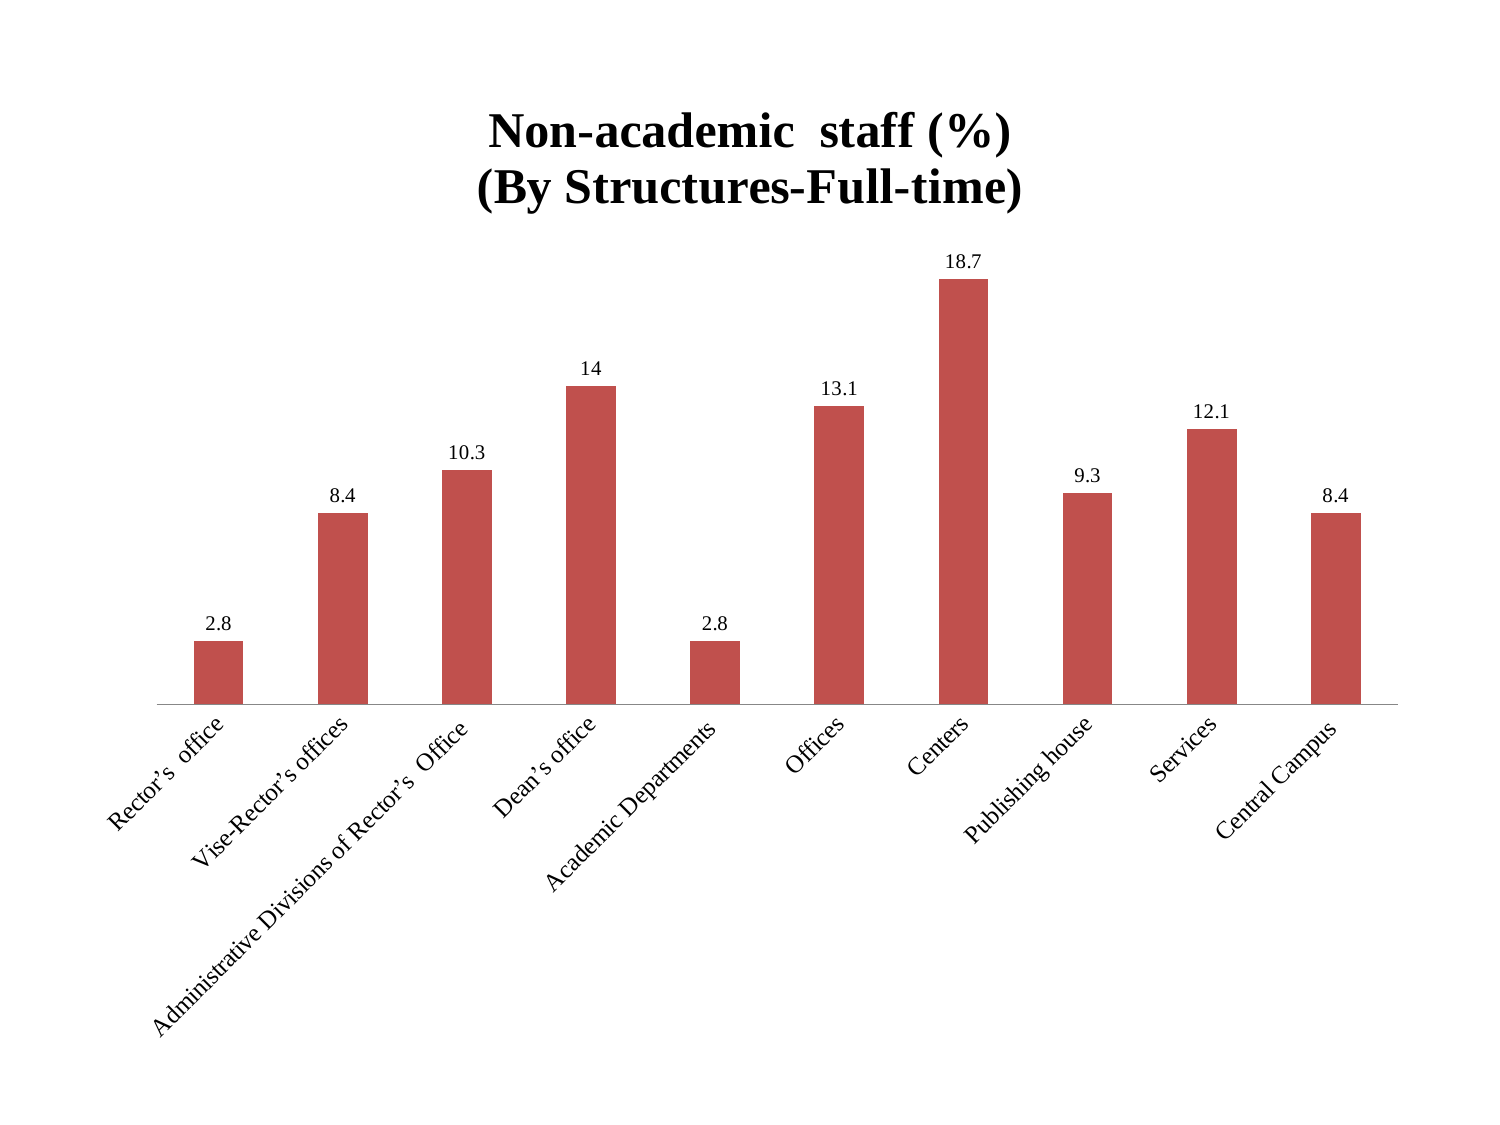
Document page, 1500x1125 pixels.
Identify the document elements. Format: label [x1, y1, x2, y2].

chart [74, 58, 1426, 1067]
